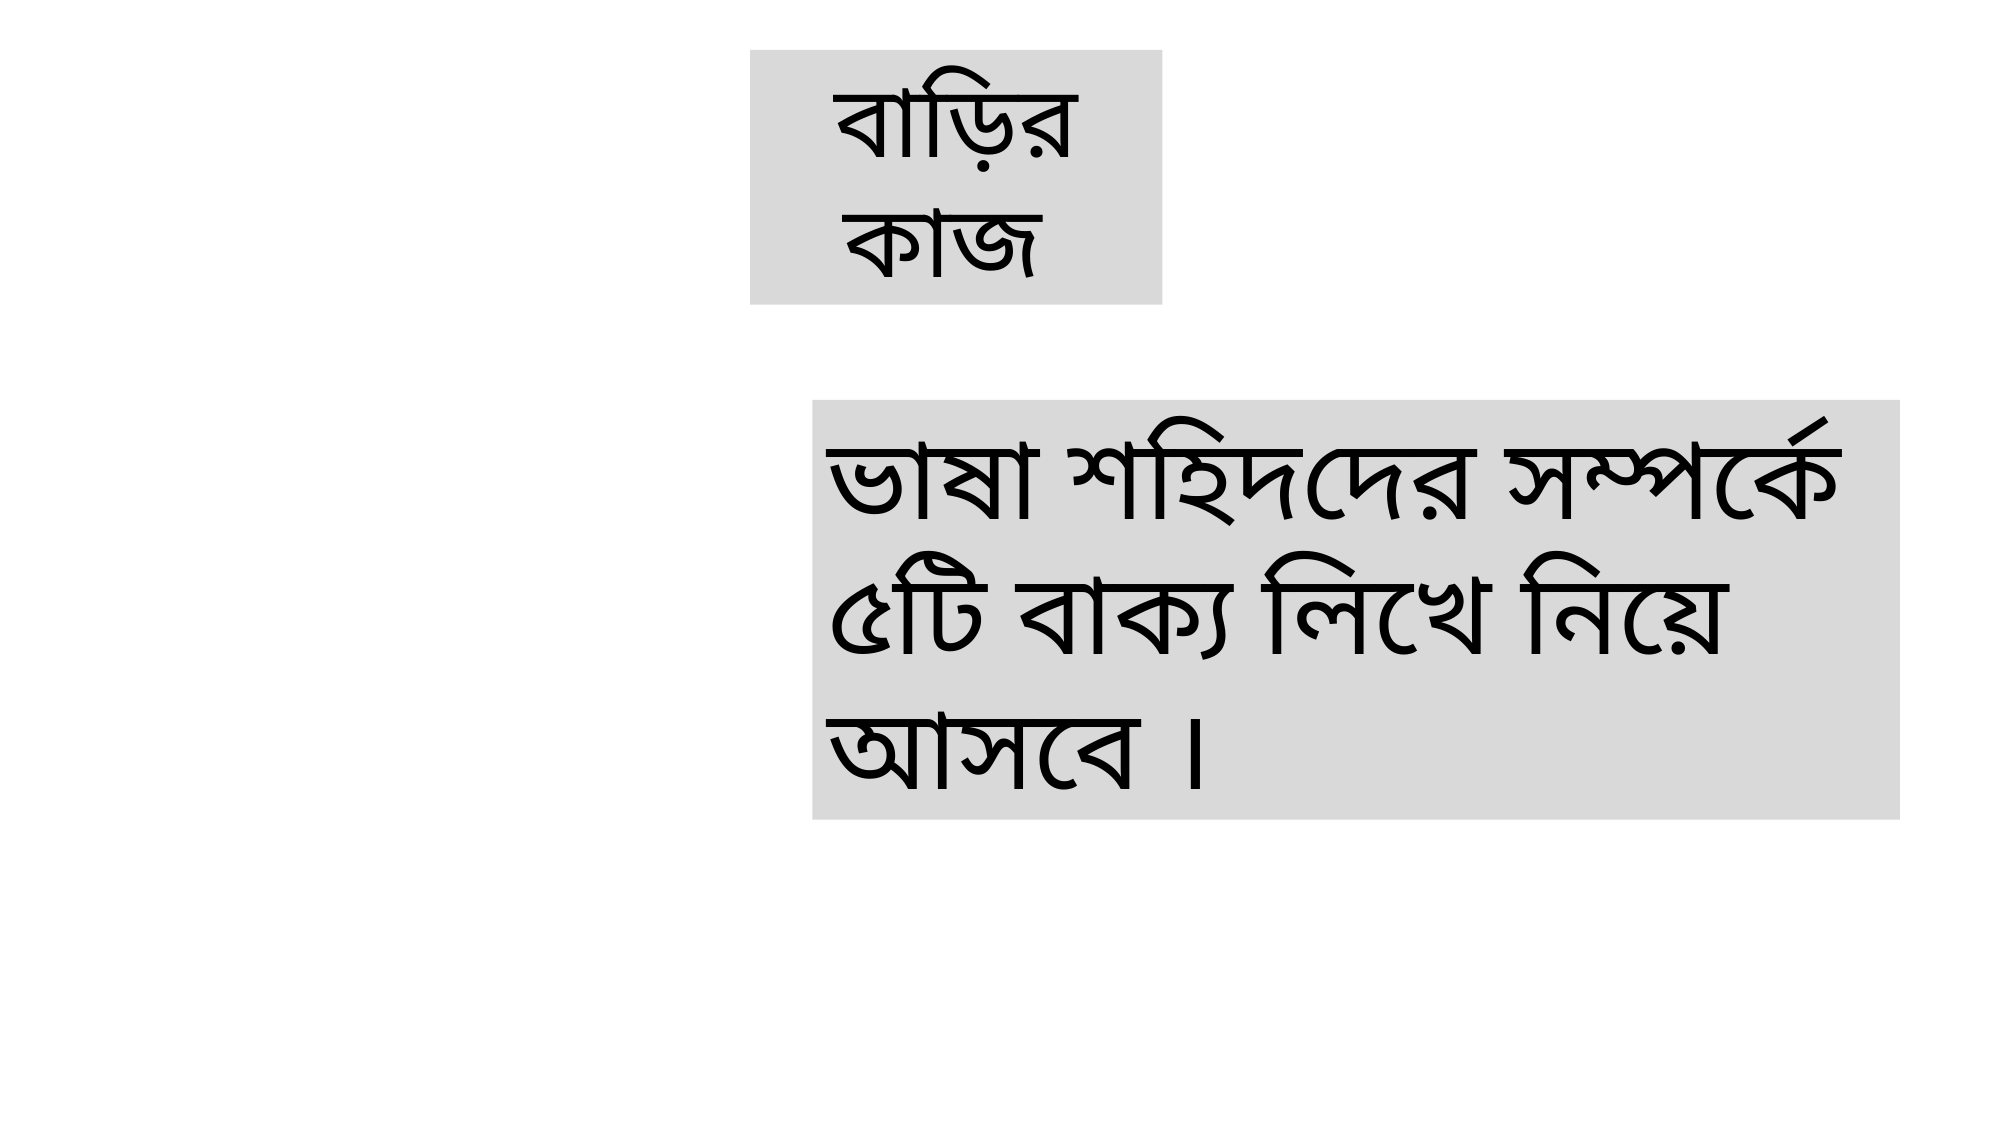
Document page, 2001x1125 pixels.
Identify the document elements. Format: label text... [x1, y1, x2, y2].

text_box বাড়ির কাজ [750, 49, 1163, 305]
text_box ভাষা শহিদদের সম্পর্কে ৫টি বাক্য লিখে নিয়ে আসবে । [812, 399, 1900, 820]
